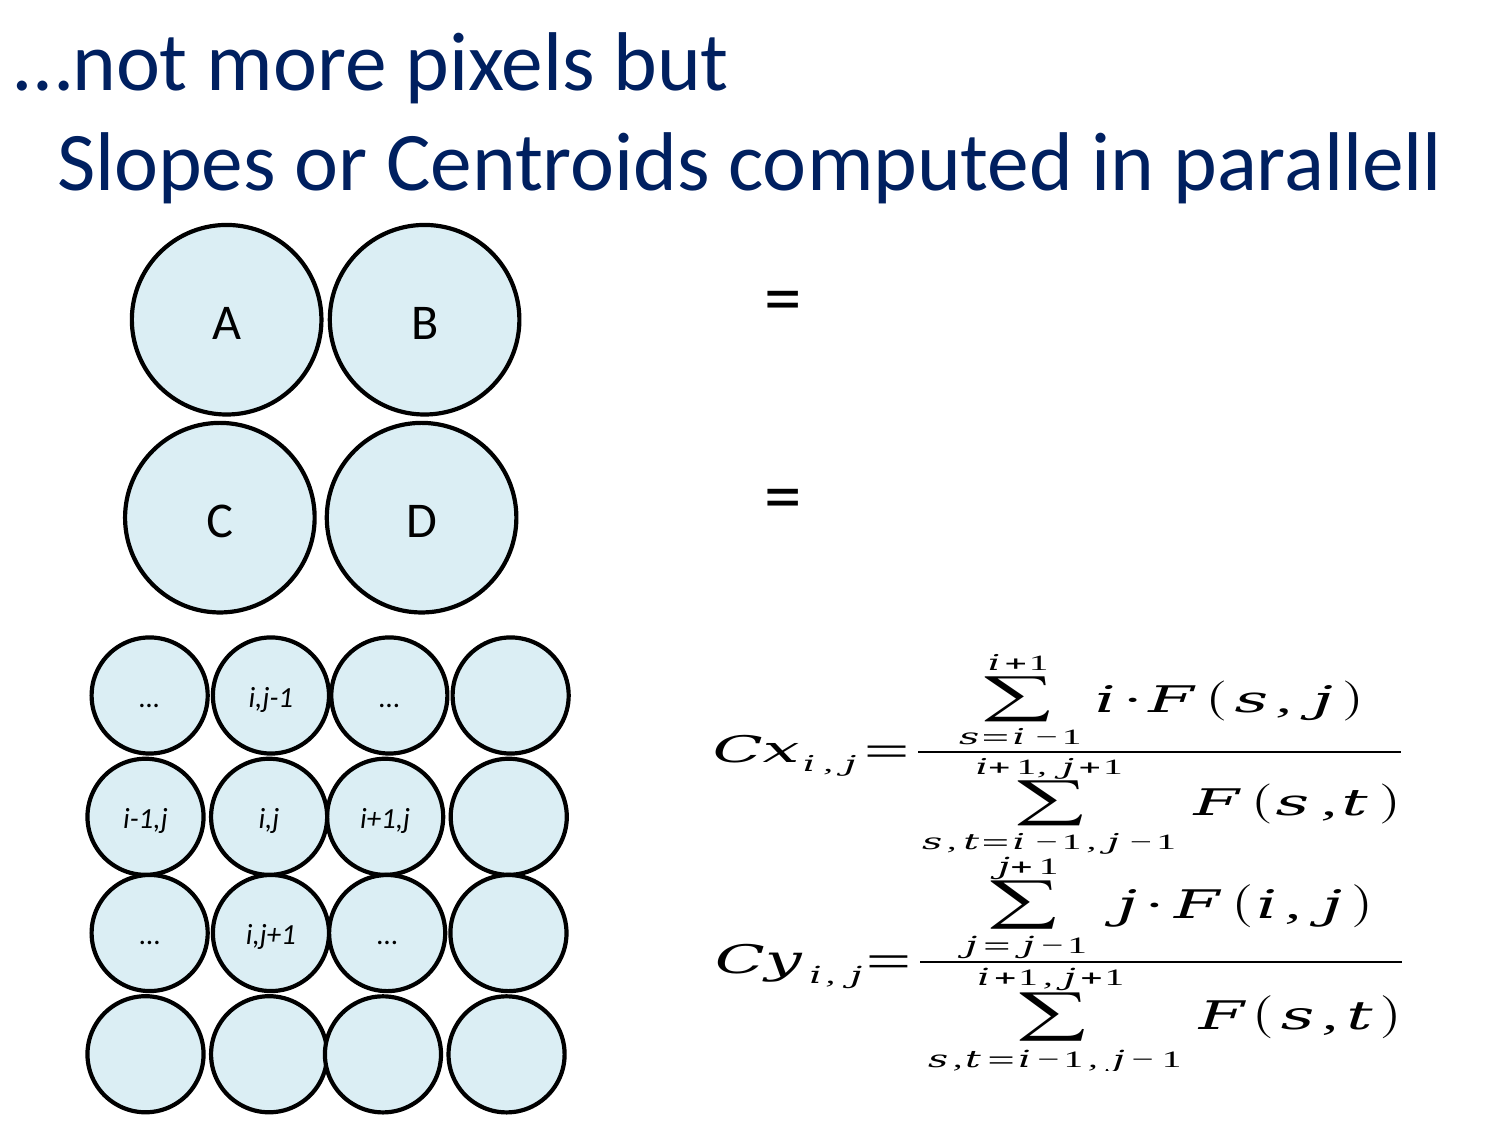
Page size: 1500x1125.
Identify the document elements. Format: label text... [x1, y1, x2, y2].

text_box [331, 637, 569, 876]
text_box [87, 882, 319, 1113]
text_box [324, 874, 567, 1113]
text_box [87, 637, 330, 876]
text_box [124, 224, 520, 613]
text_box …not more pixels but Slopes or Centroids computed in parallell [0, 0, 1500, 225]
